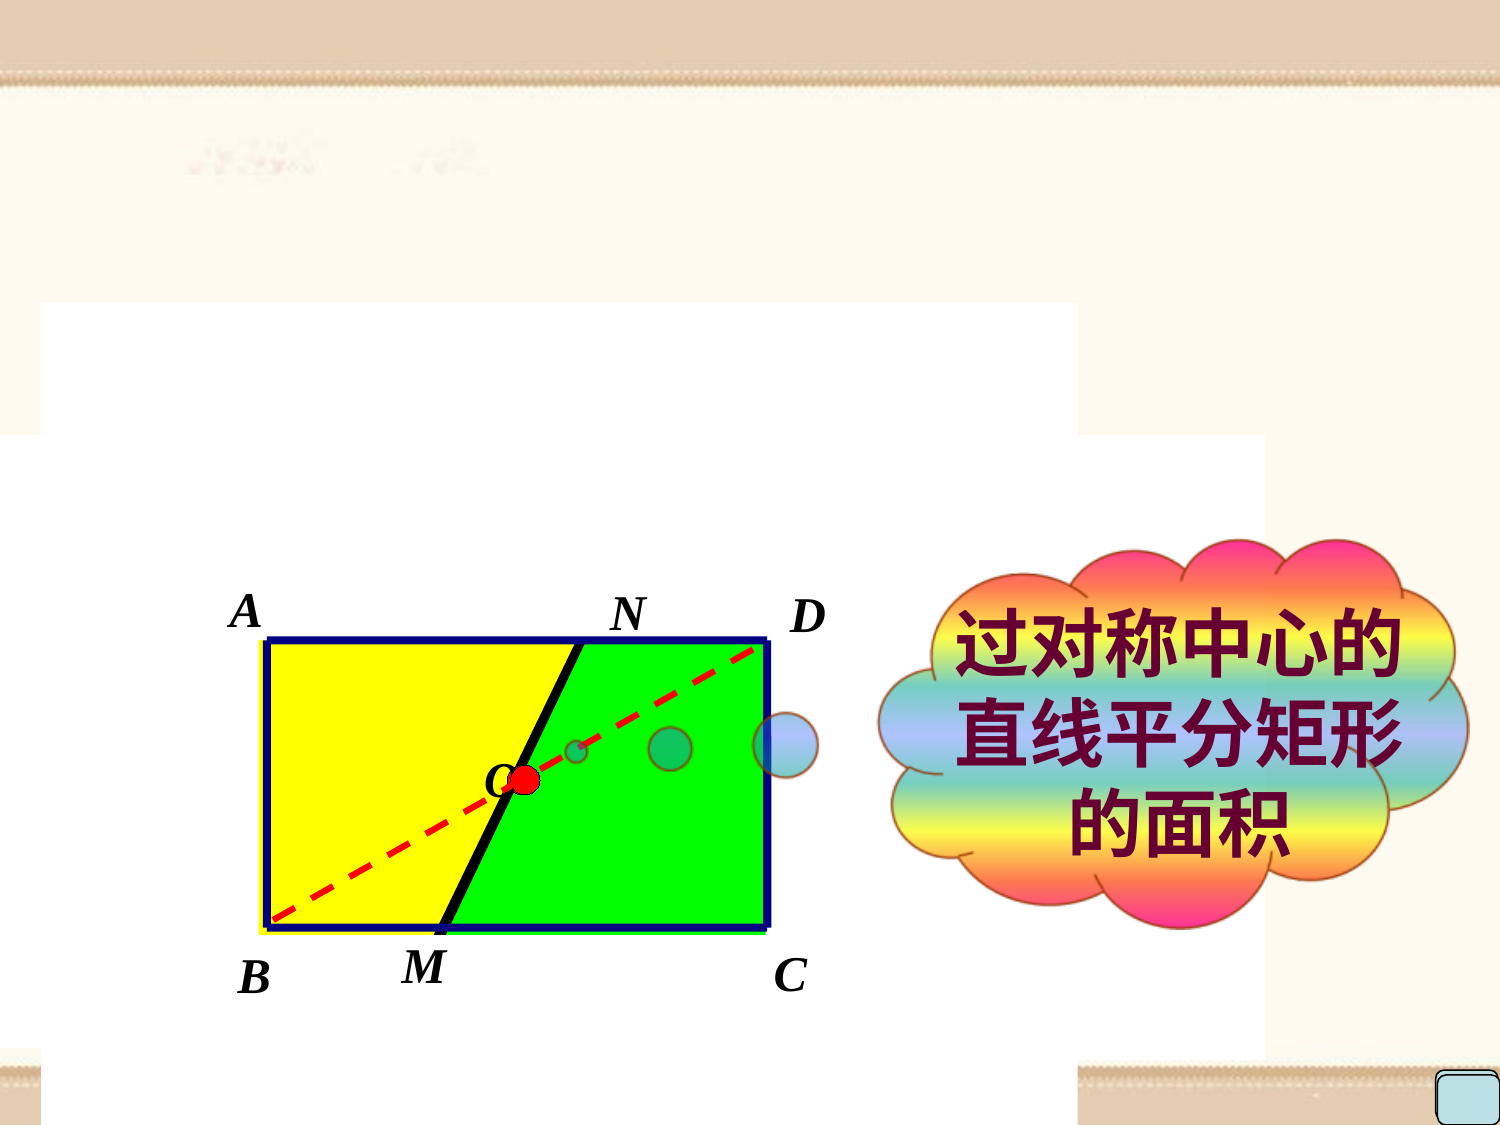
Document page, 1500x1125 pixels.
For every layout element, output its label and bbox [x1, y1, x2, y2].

picture [0, 0, 1500, 1125]
text_box [1435, 1070, 1498, 1117]
text_box [229, 577, 827, 1005]
text_box [879, 538, 1468, 927]
text_box [0, 302, 1266, 1125]
text_box [1437, 1074, 1500, 1125]
